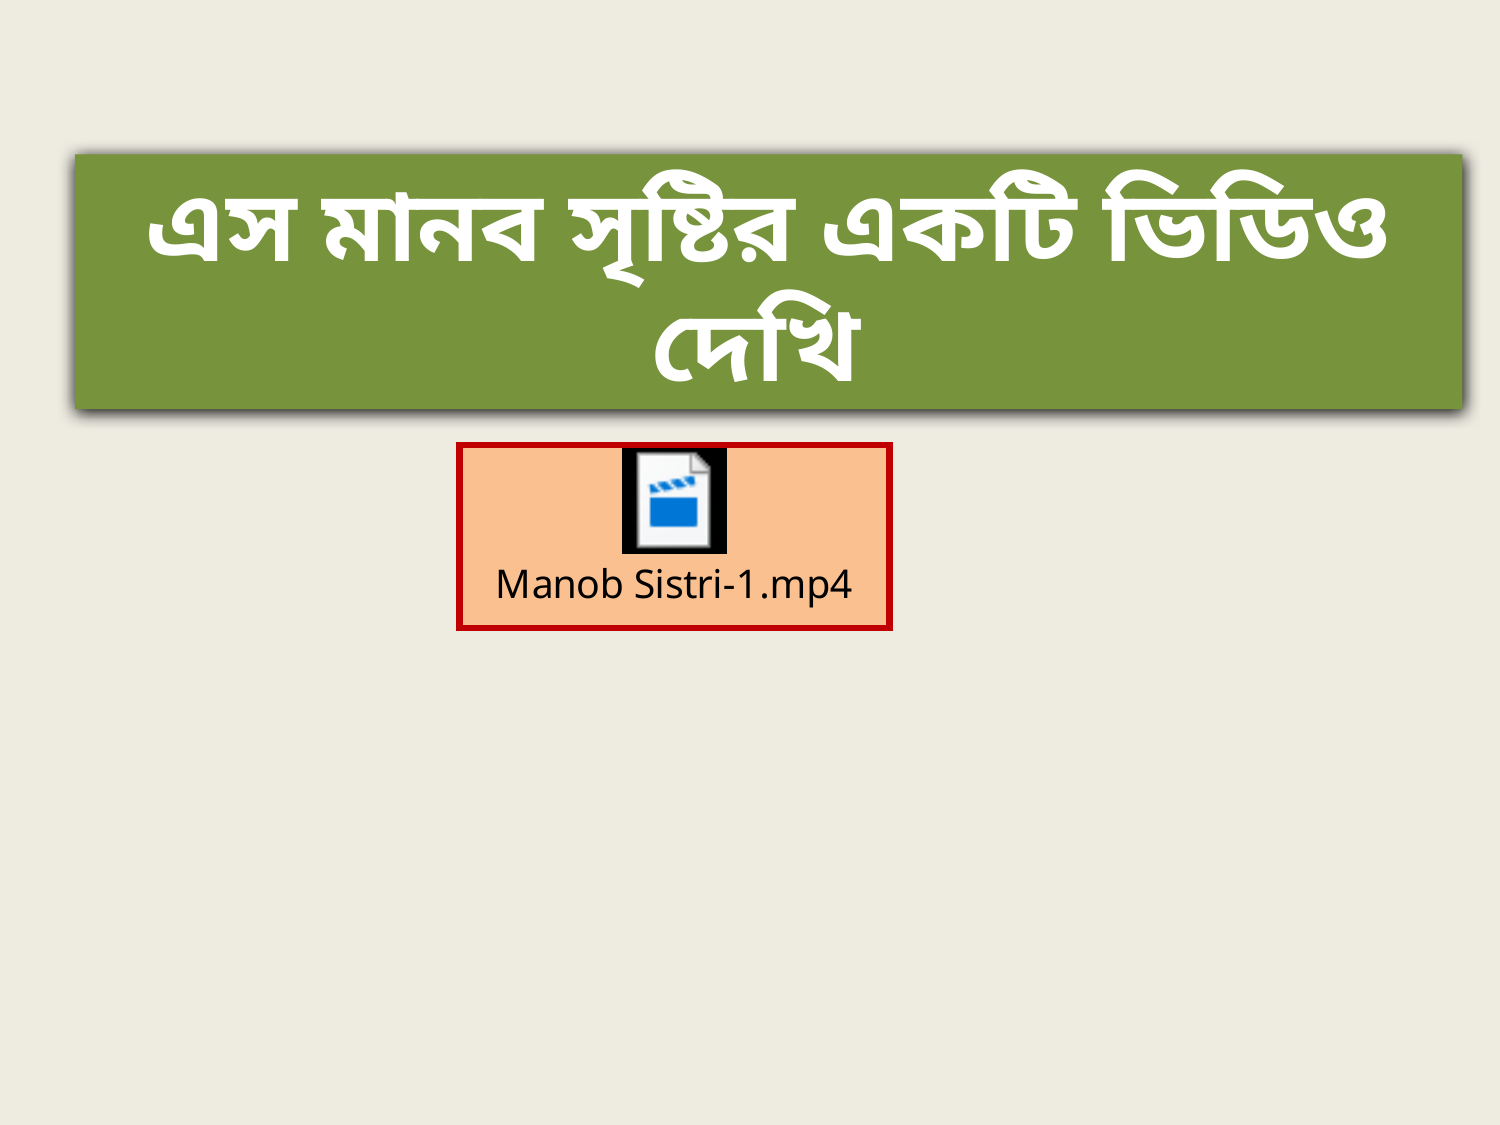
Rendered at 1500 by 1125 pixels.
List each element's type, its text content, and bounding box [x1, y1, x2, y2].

text_box এস মানব সৃষ্টির একটি ভিডিও দেখি [75, 154, 1463, 410]
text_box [462, 447, 887, 626]
